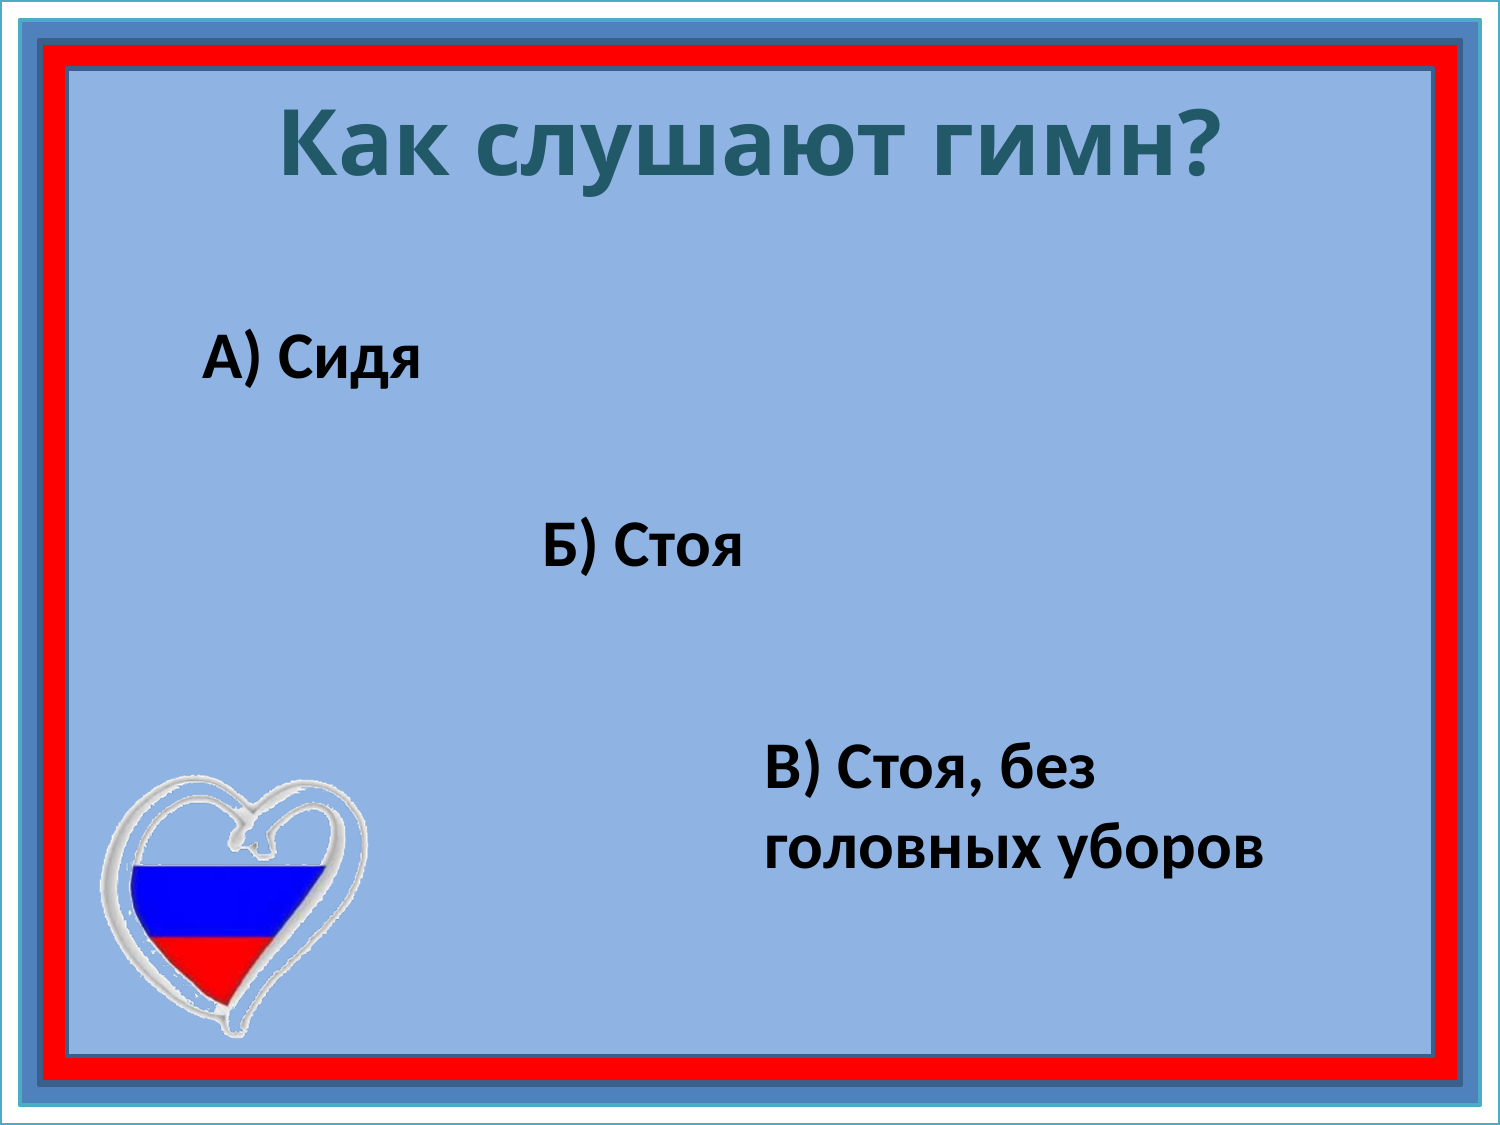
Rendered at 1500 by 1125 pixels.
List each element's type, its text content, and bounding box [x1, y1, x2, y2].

title Как слушают гимн? [75, 45, 1425, 233]
picture [97, 772, 371, 1042]
text_box Б) Стоя [527, 492, 1020, 587]
text_box В) Стоя, без головных уборов [750, 714, 1360, 890]
text_box А) Сидя [187, 304, 516, 400]
